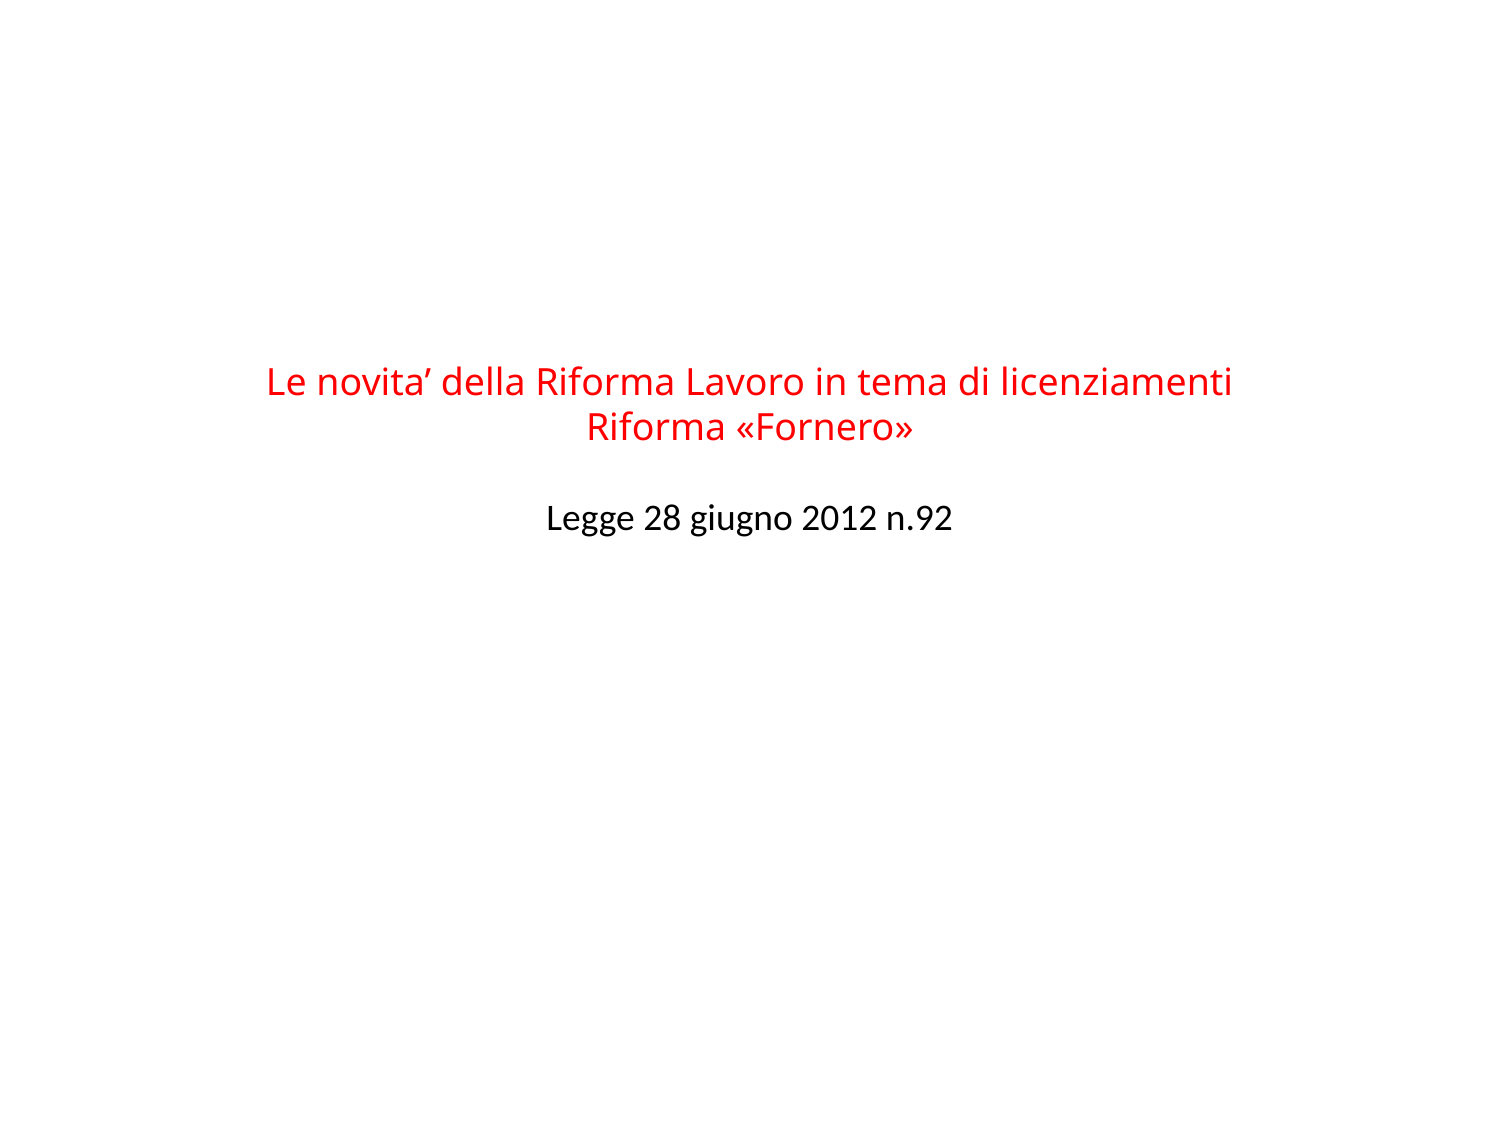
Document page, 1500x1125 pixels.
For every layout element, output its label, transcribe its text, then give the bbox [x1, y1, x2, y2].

title Le novita’ della Riforma Lavoro in tema di licenziamenti Riforma «Fornero» Legge 28 giugno 2012 n.92 [112, 349, 1388, 591]
